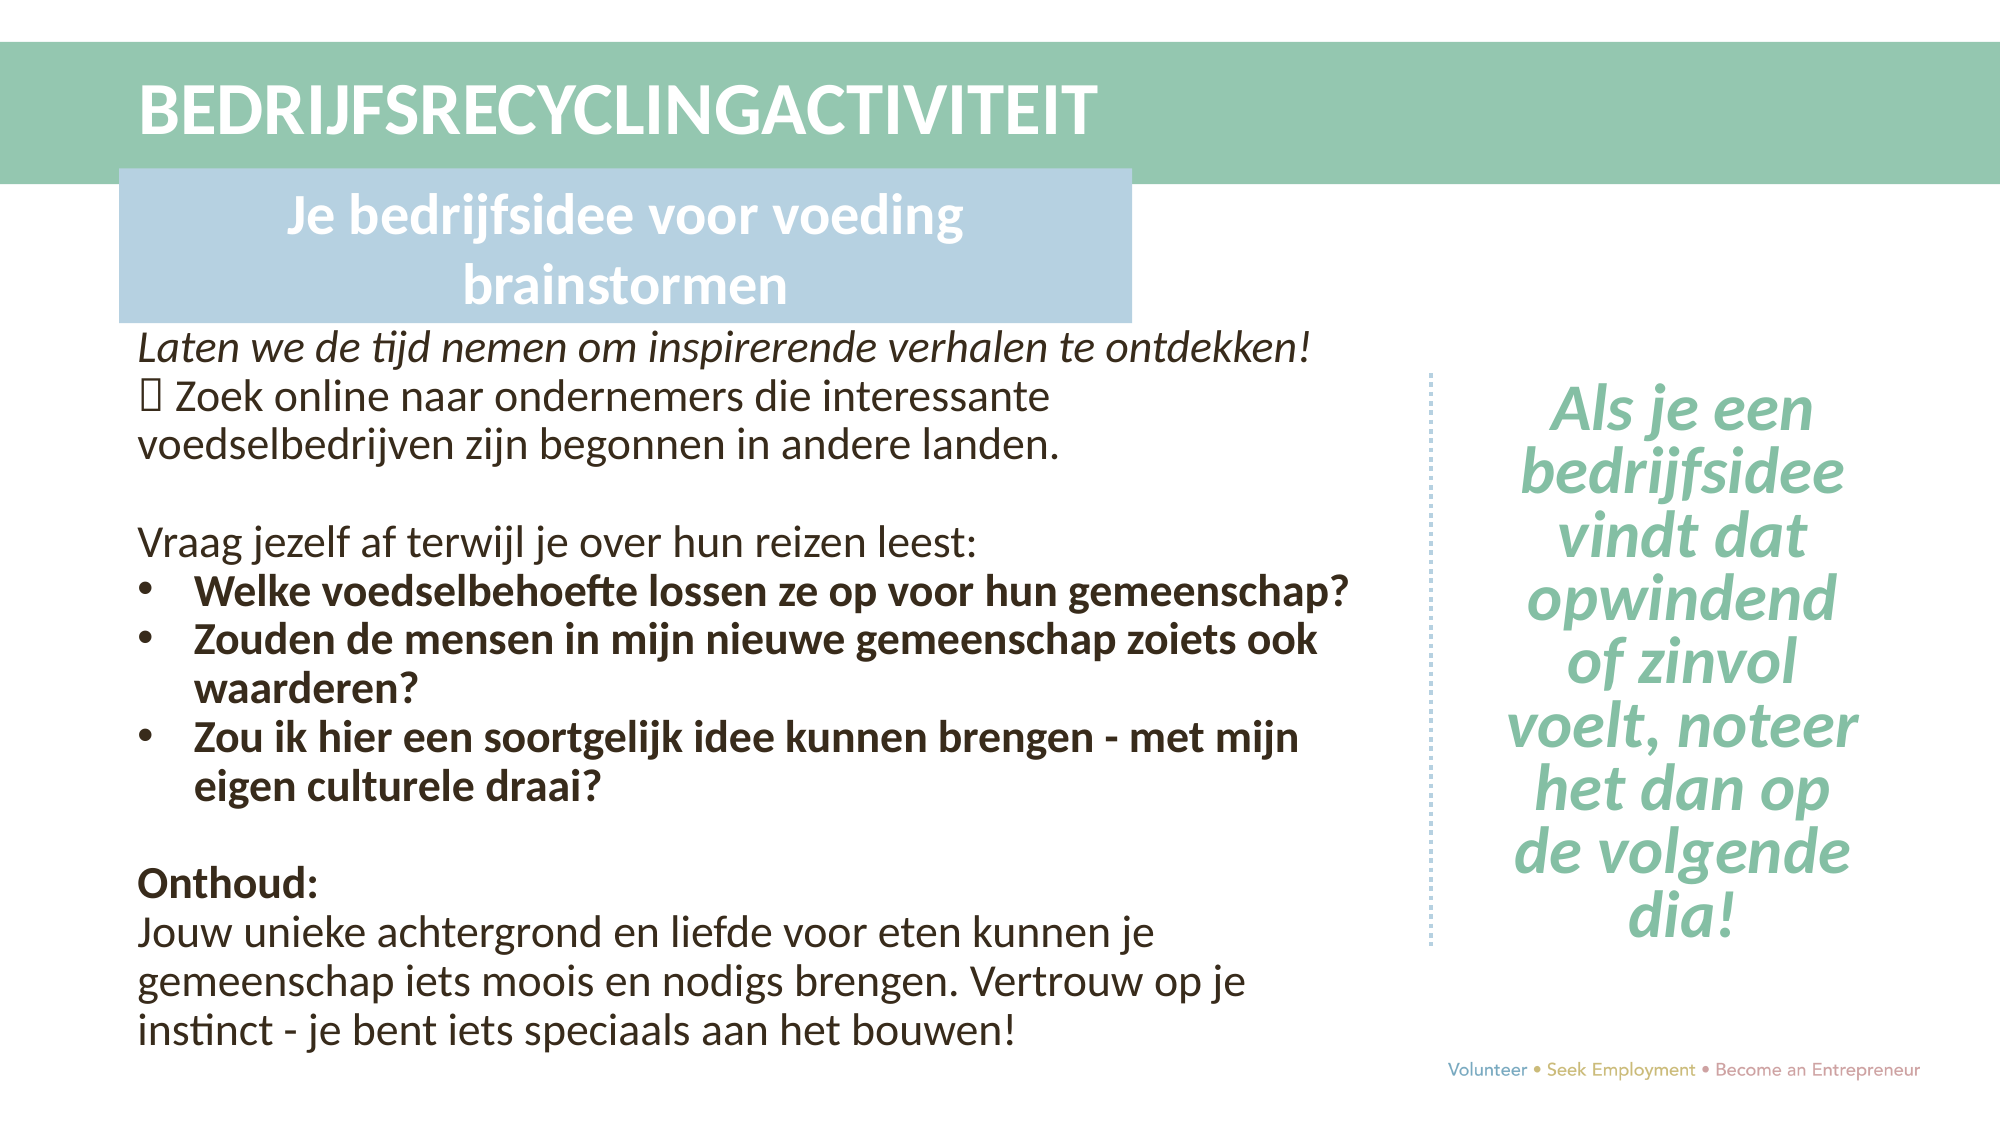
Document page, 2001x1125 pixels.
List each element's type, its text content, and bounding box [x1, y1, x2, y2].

list Laten we de tijd nemen om inspirerende verhalen te ontdekken!  Zoek online naar ondernemers die interessante voedselbedrijven zijn begonnen in andere landen. Vraag jezelf af terwijl je over hun reizen leest: Welke voedselbehoefte lossen ze op voor hun gemeenschap? Zouden de mensen in mijn nieuwe gemeenschap zoiets ook waarderen? Zou ik hier een soortgelijk idee kunnen brengen - met mijn eigen culturele draai? Onthoud: Jouw unieke achtergrond en liefde voor eten kunnen je gemeenschap iets moois en nodigs brengen. Vertrouw op je instinct - je bent iets speciaals aan het bouwen! [122, 315, 1390, 1005]
list BEDRIJFSRECYCLINGACTIVITEIT [123, 51, 1913, 170]
text_box Als je een bedrijfsidee vindt dat opwindend of zinvol voelt, noteer het dan op de volgende dia! [1485, 373, 1881, 947]
text_box Je bedrijfsidee voor voeding brainstormen [119, 168, 1133, 324]
picture [1418, 1046, 1971, 1103]
